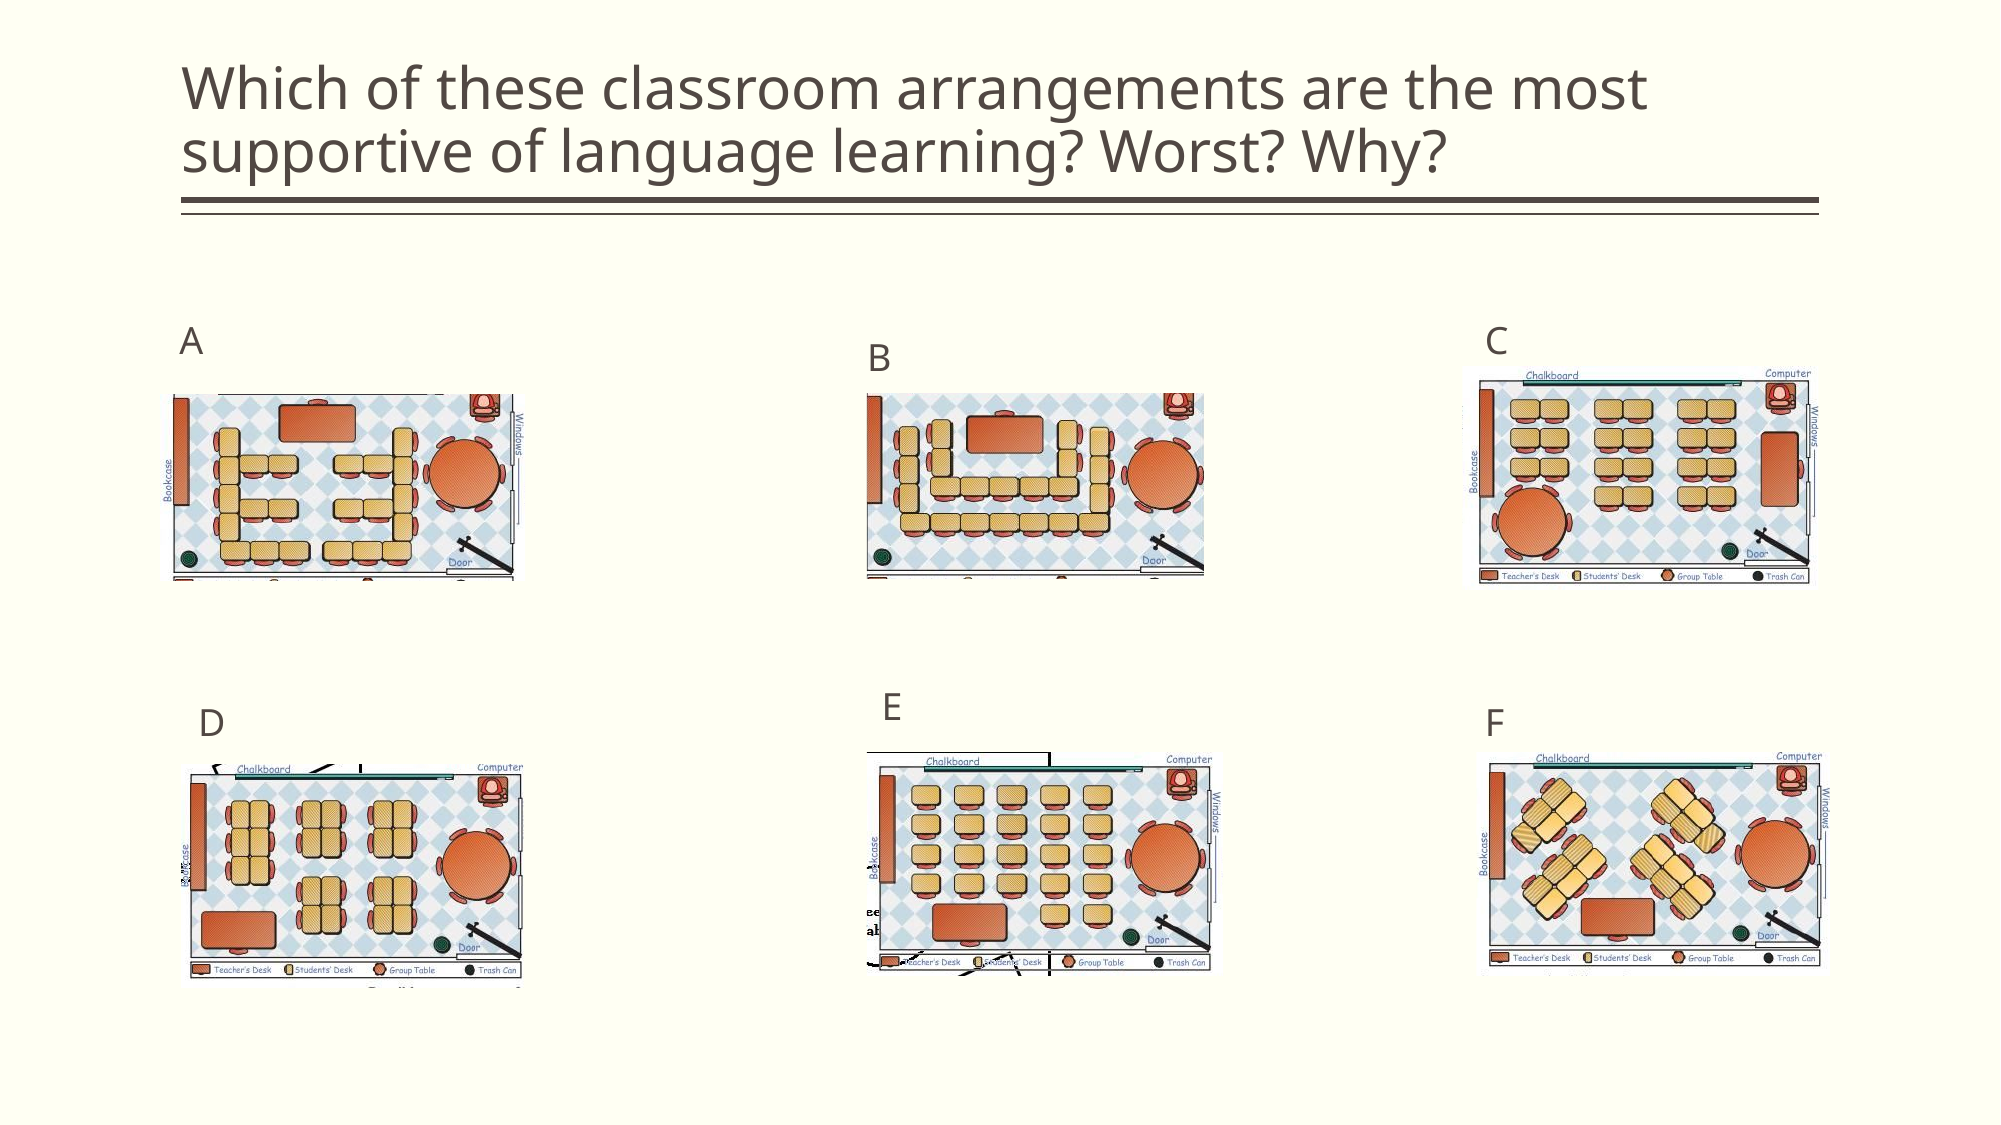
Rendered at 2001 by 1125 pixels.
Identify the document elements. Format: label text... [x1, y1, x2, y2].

text_box A [164, 309, 249, 369]
picture [1462, 366, 1819, 590]
text_box E [866, 676, 952, 736]
text_box D [183, 691, 268, 752]
picture [866, 393, 1204, 617]
picture [145, 394, 526, 618]
picture [181, 764, 524, 988]
title Which of these classroom arrangements are the most supportive of language learning? Worst? Why? [181, 12, 1819, 193]
picture [866, 752, 1224, 976]
text_box F [1470, 691, 1555, 752]
picture [1476, 752, 1833, 976]
text_box B [852, 327, 937, 387]
text_box C [1470, 309, 1555, 364]
